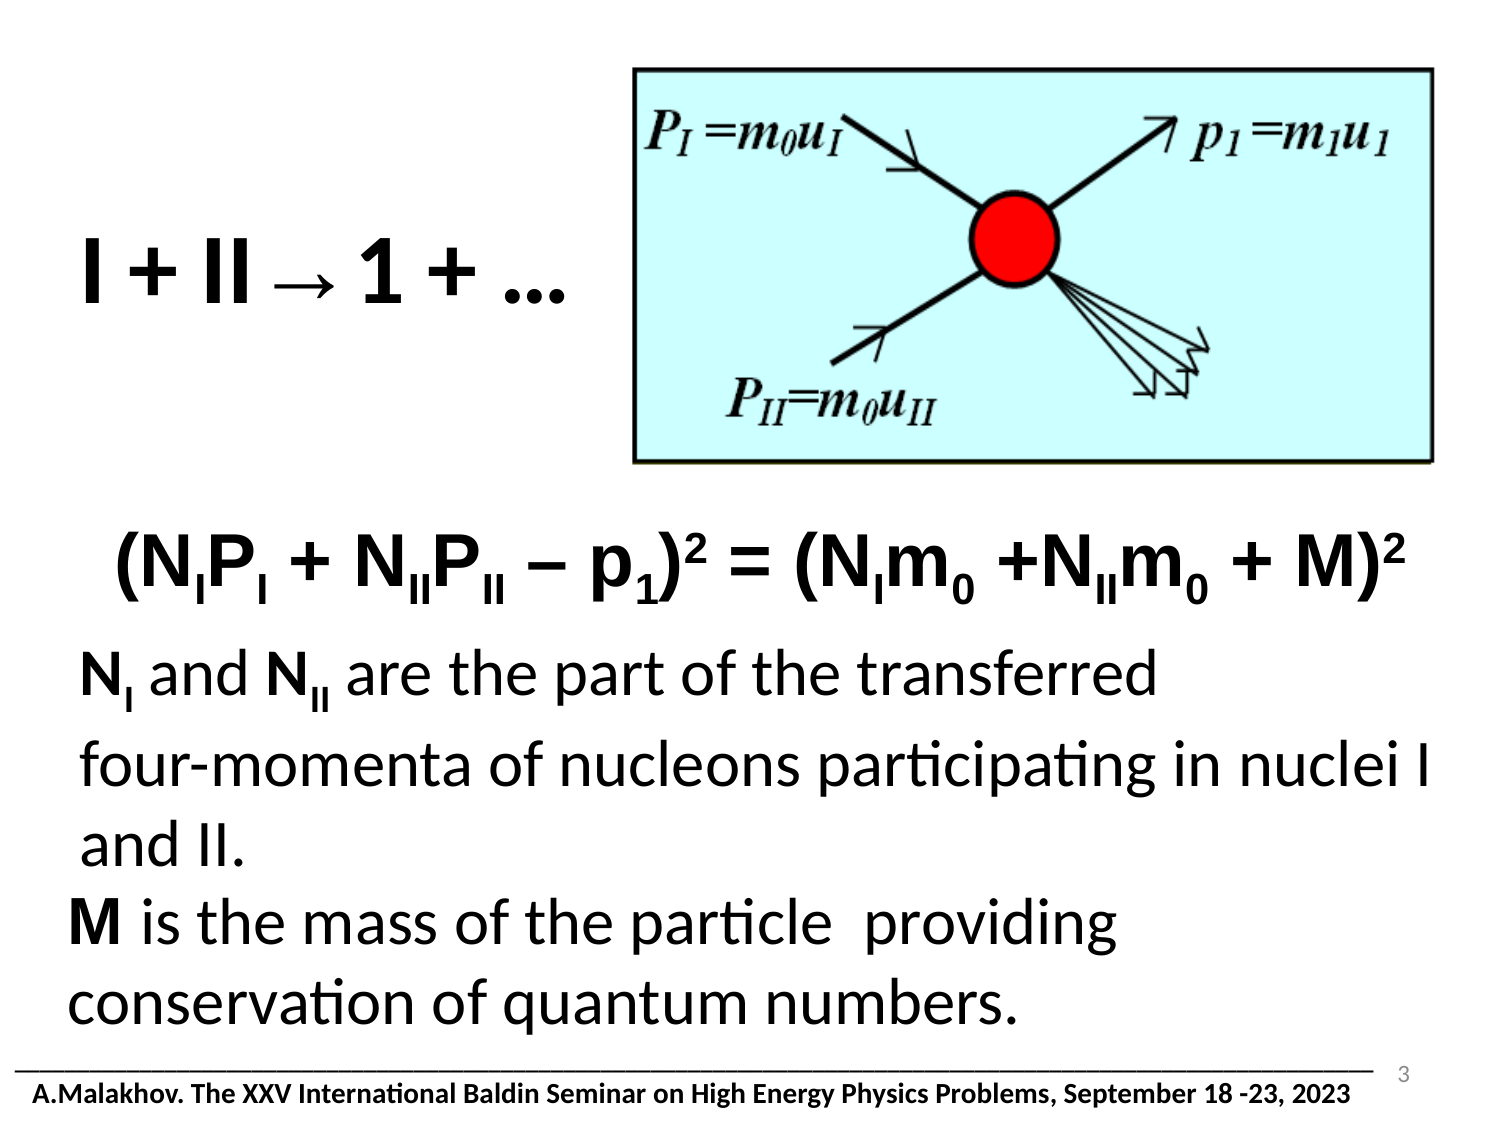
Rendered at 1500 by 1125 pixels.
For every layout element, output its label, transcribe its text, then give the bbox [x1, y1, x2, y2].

text_box M is the mass of the particle providing conservation of quantum numbers. [53, 870, 1377, 1036]
text_box _____________________________________________________________________________________________________________ A.Malakhov. The XXV International Baldin Seminar on High Energy Physics Problems, September 18 -23, 2023 [0, 1036, 1400, 1117]
text_box I + II→1 + … [64, 196, 626, 331]
text_box NI and NII are the part of the transferred four-momenta of nucleons participating in nuclei I and II. [64, 621, 1471, 888]
text_box (NIPI + NIIPII – p1)2 = (NIm0 +NIIm0 + M)2 [100, 503, 1495, 621]
picture [631, 66, 1436, 472]
slide_number 3 [1400, 1042, 1425, 1103]
